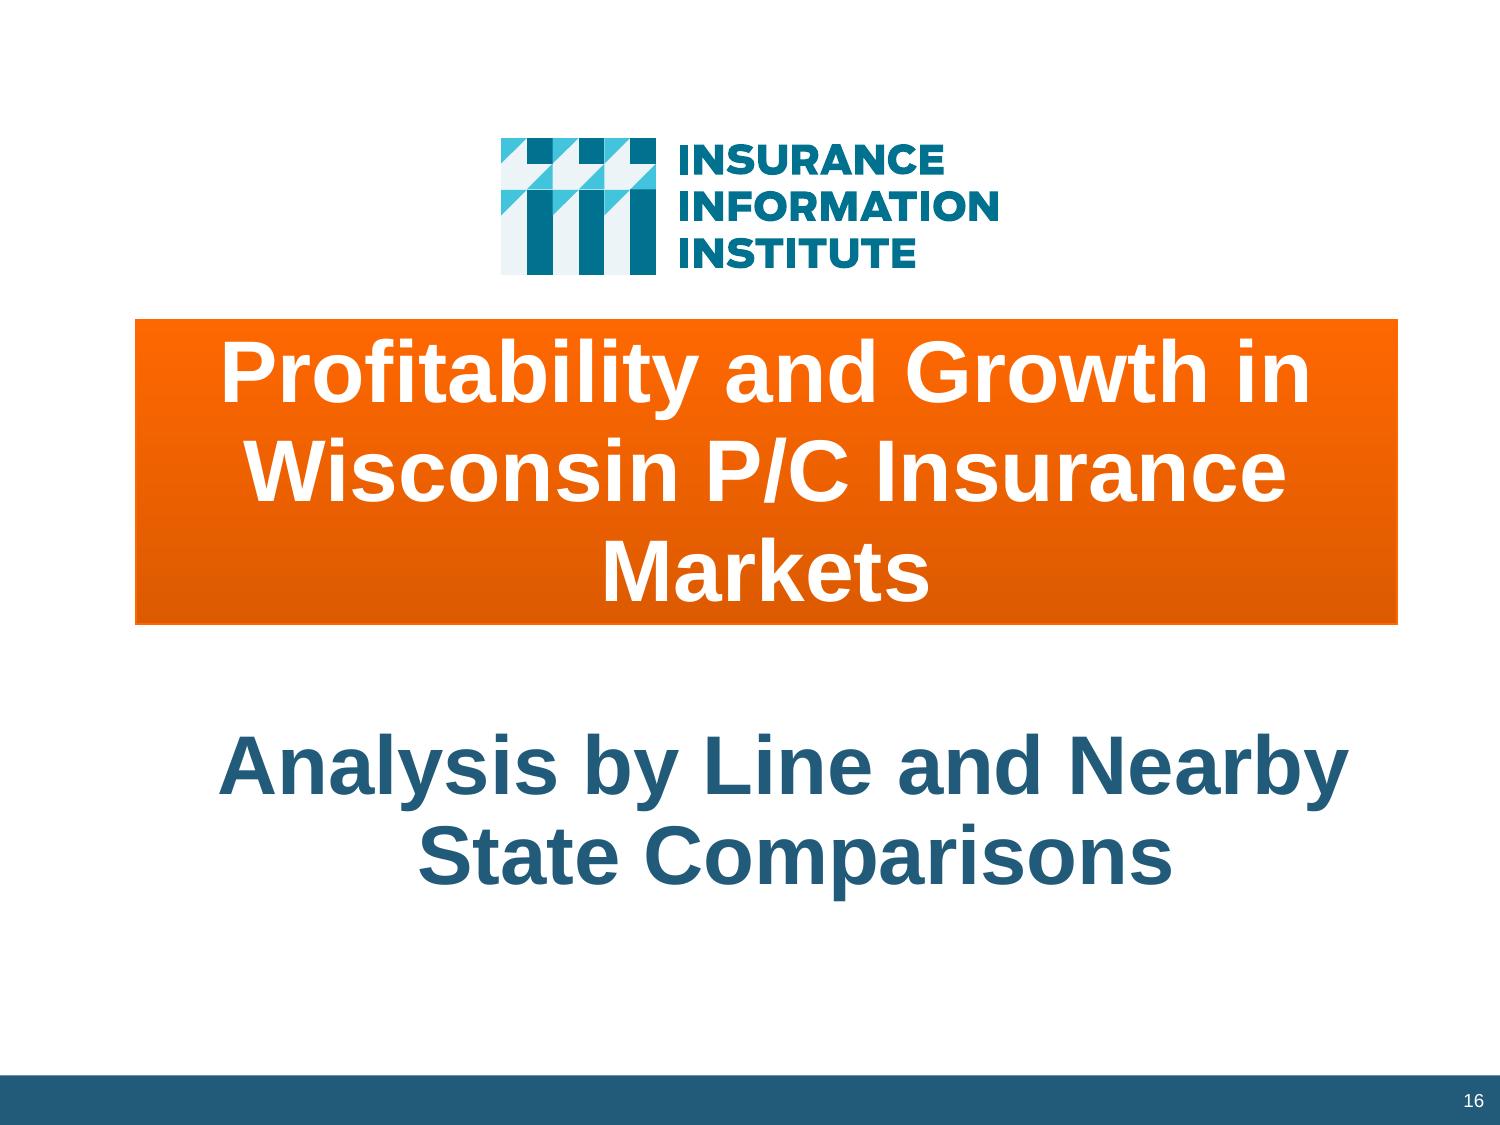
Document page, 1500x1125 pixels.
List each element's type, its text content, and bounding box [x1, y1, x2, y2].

text_box [0, 1075, 1500, 1125]
text_box 16 [1410, 1091, 1485, 1111]
picture [500, 137, 998, 275]
text_box Analysis by Line and Nearby State Comparisons [140, 715, 1405, 911]
text_box Profitability and Growth in Wisconsin P/C Insurance Markets [135, 319, 1397, 625]
